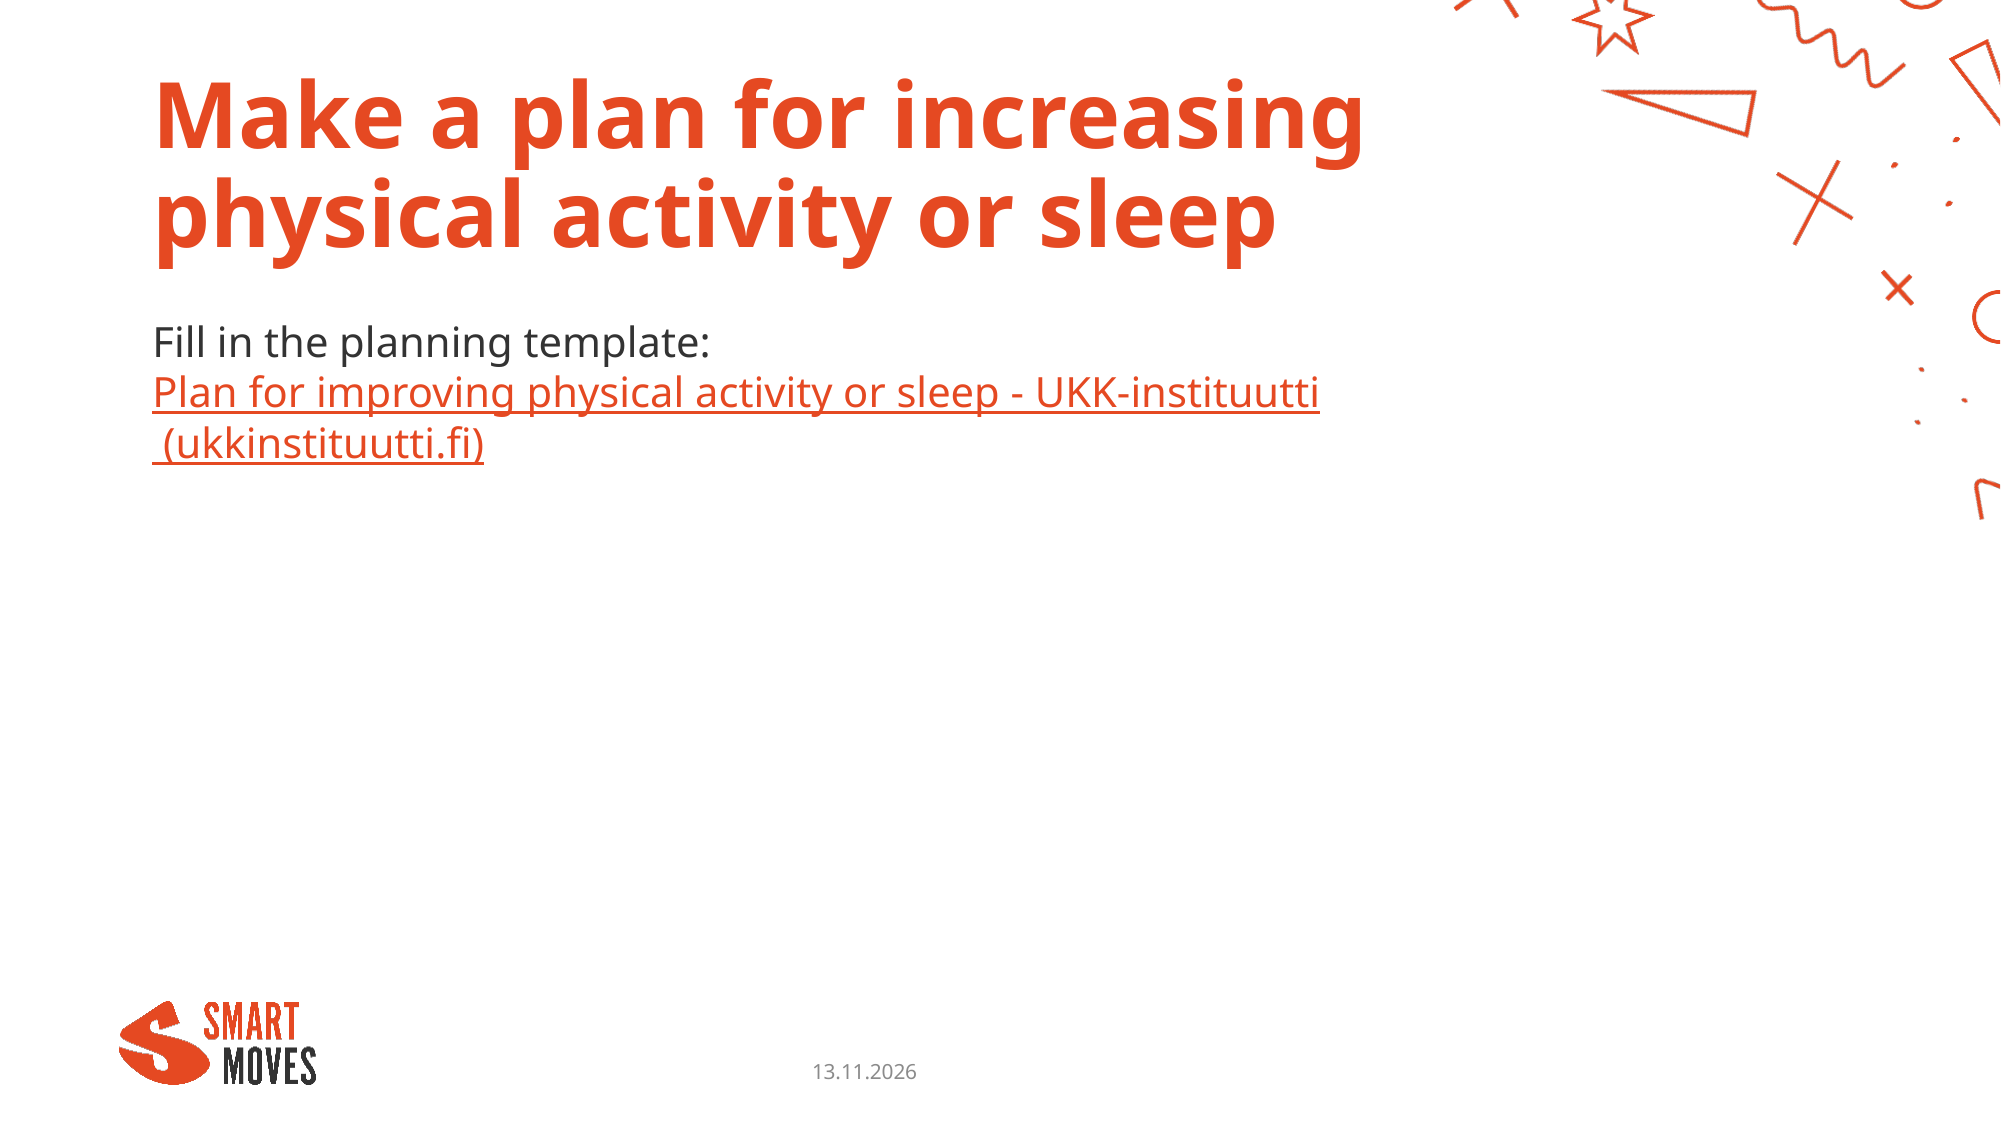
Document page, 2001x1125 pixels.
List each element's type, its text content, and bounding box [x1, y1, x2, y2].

picture [1672, 0, 1918, 97]
picture [1880, 268, 1916, 307]
picture [1890, 0, 1953, 15]
picture [1775, 158, 1854, 248]
picture [1970, 287, 2001, 349]
list Fill in the planning template: Plan for improving physical activity or sleep - UKK-instituutti (ukkinstituutti.fi) [137, 314, 1667, 1028]
title Make a plan for increasing physical activity or sleep [137, 59, 1481, 278]
picture [1960, 420, 2001, 532]
picture [1567, 0, 1776, 182]
picture [119, 1001, 316, 1085]
picture [1452, 0, 1530, 23]
picture [1890, 354, 1969, 432]
picture [1889, 37, 2001, 209]
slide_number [797, 1042, 1359, 1103]
